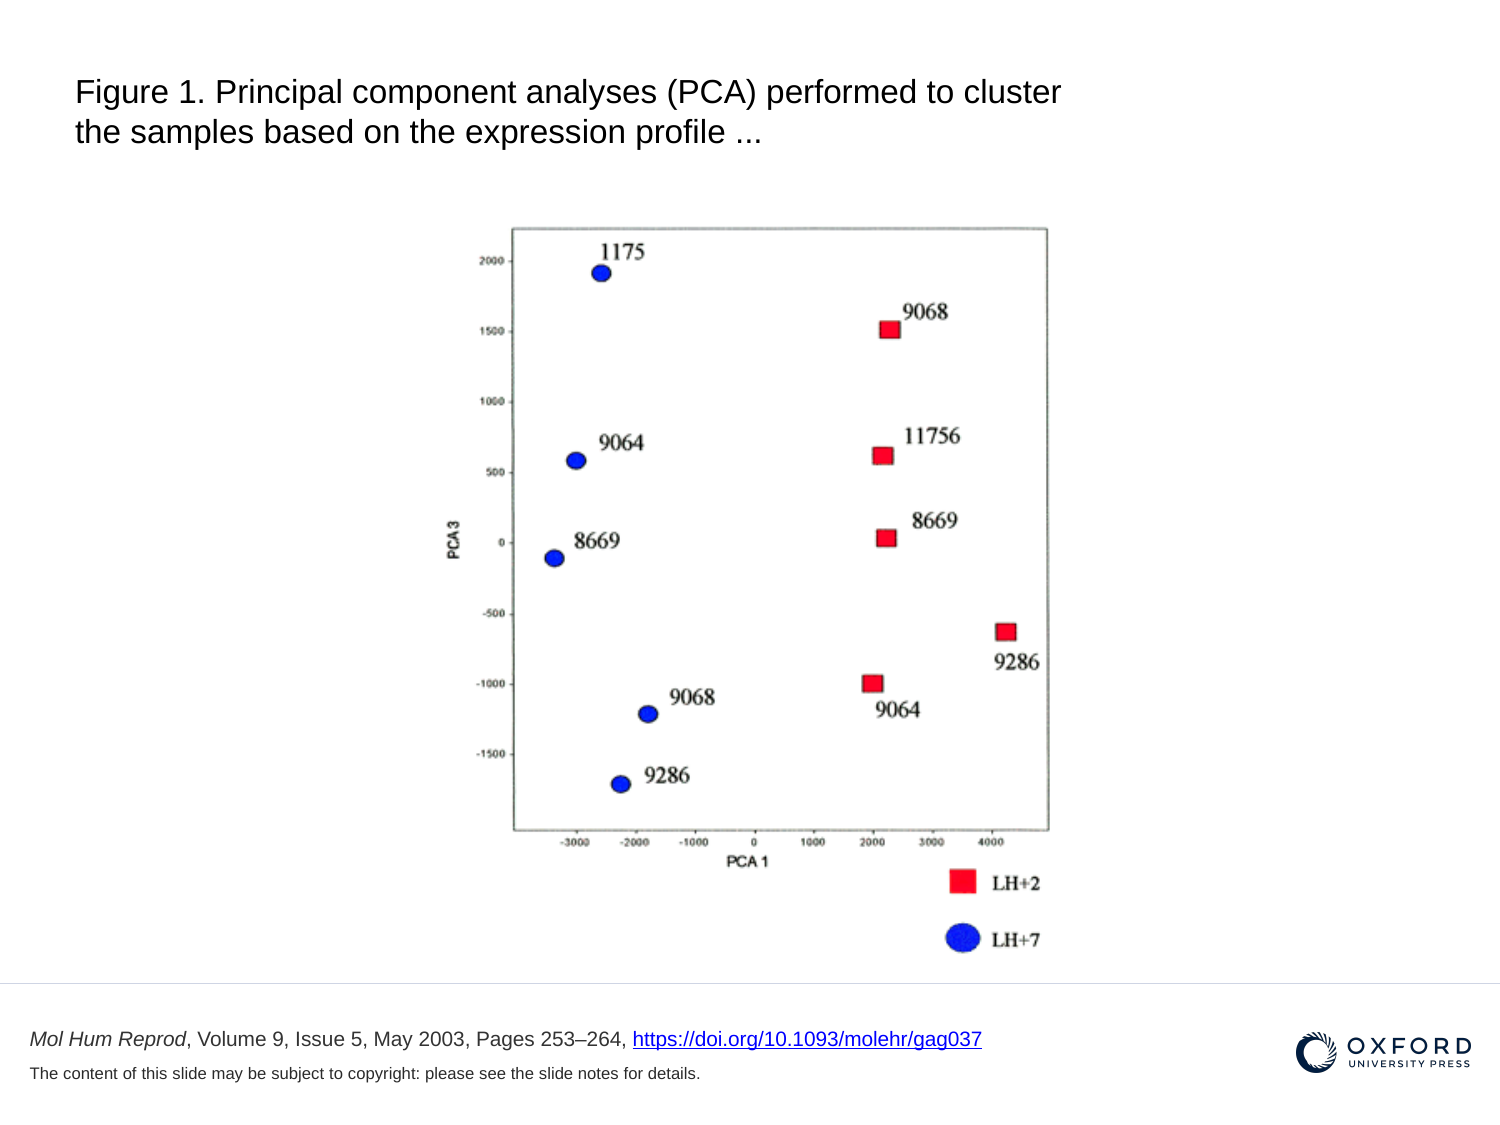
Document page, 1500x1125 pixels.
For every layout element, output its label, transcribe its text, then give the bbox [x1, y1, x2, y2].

title Figure 1. Principal component analyses (PCA) performed to cluster the samples based on the expression profile ... [75, 69, 1078, 171]
picture [445, 224, 1055, 957]
footer Mol Hum Reprod, Volume 9, Issue 5, May 2003, Pages 253–264, https://doi.org/10.1093/molehr/gag037 The content of this slide may be subject to copyright: please see the slide notes for details. [0, 983, 1260, 1125]
picture [1296, 1032, 1471, 1073]
